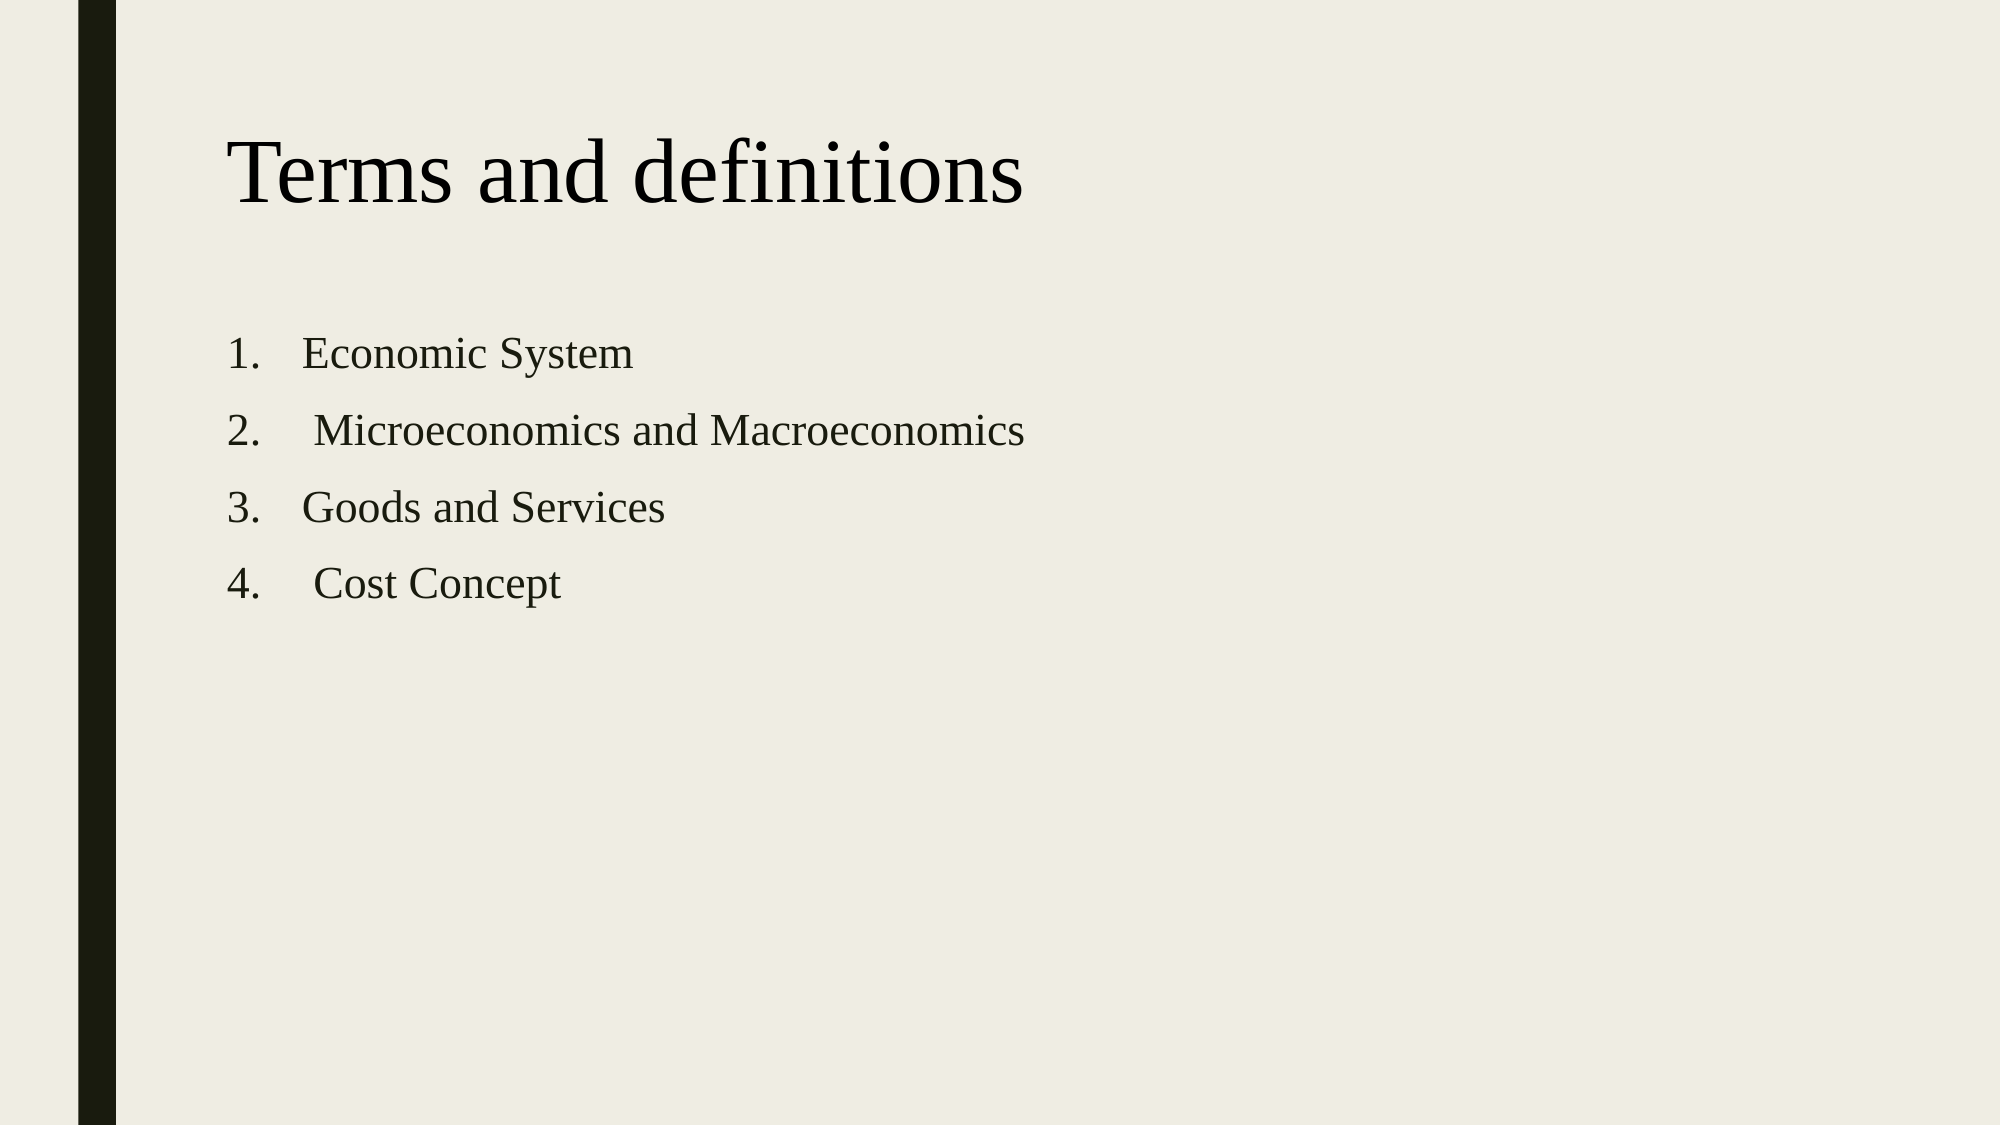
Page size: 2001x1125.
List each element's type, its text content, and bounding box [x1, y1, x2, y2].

title Terms and definitions [211, 116, 1787, 248]
list Economic System Microeconomics and Macroeconomics Goods and Services Cost Concept [211, 319, 1862, 911]
